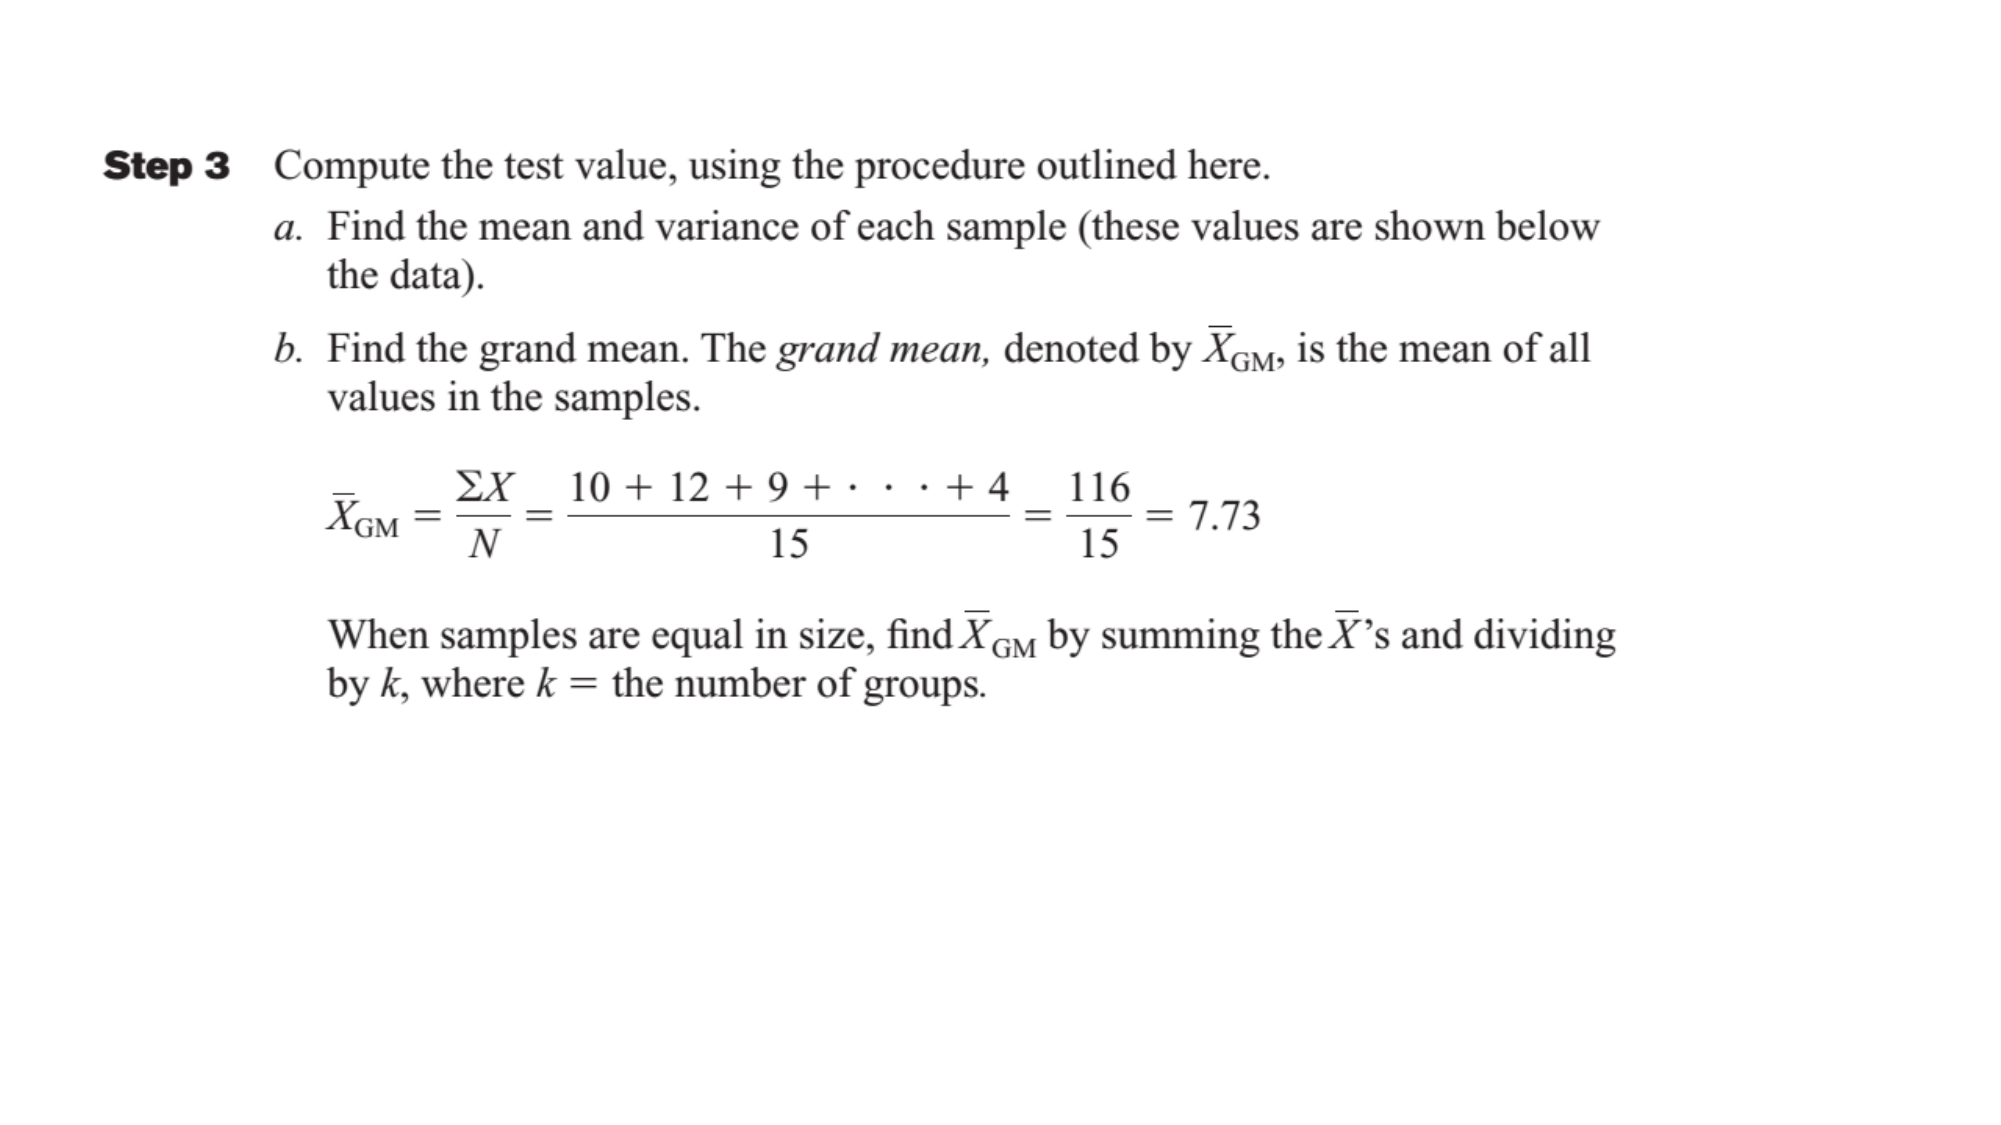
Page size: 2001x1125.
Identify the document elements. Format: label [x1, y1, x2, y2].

picture [75, 121, 1789, 747]
